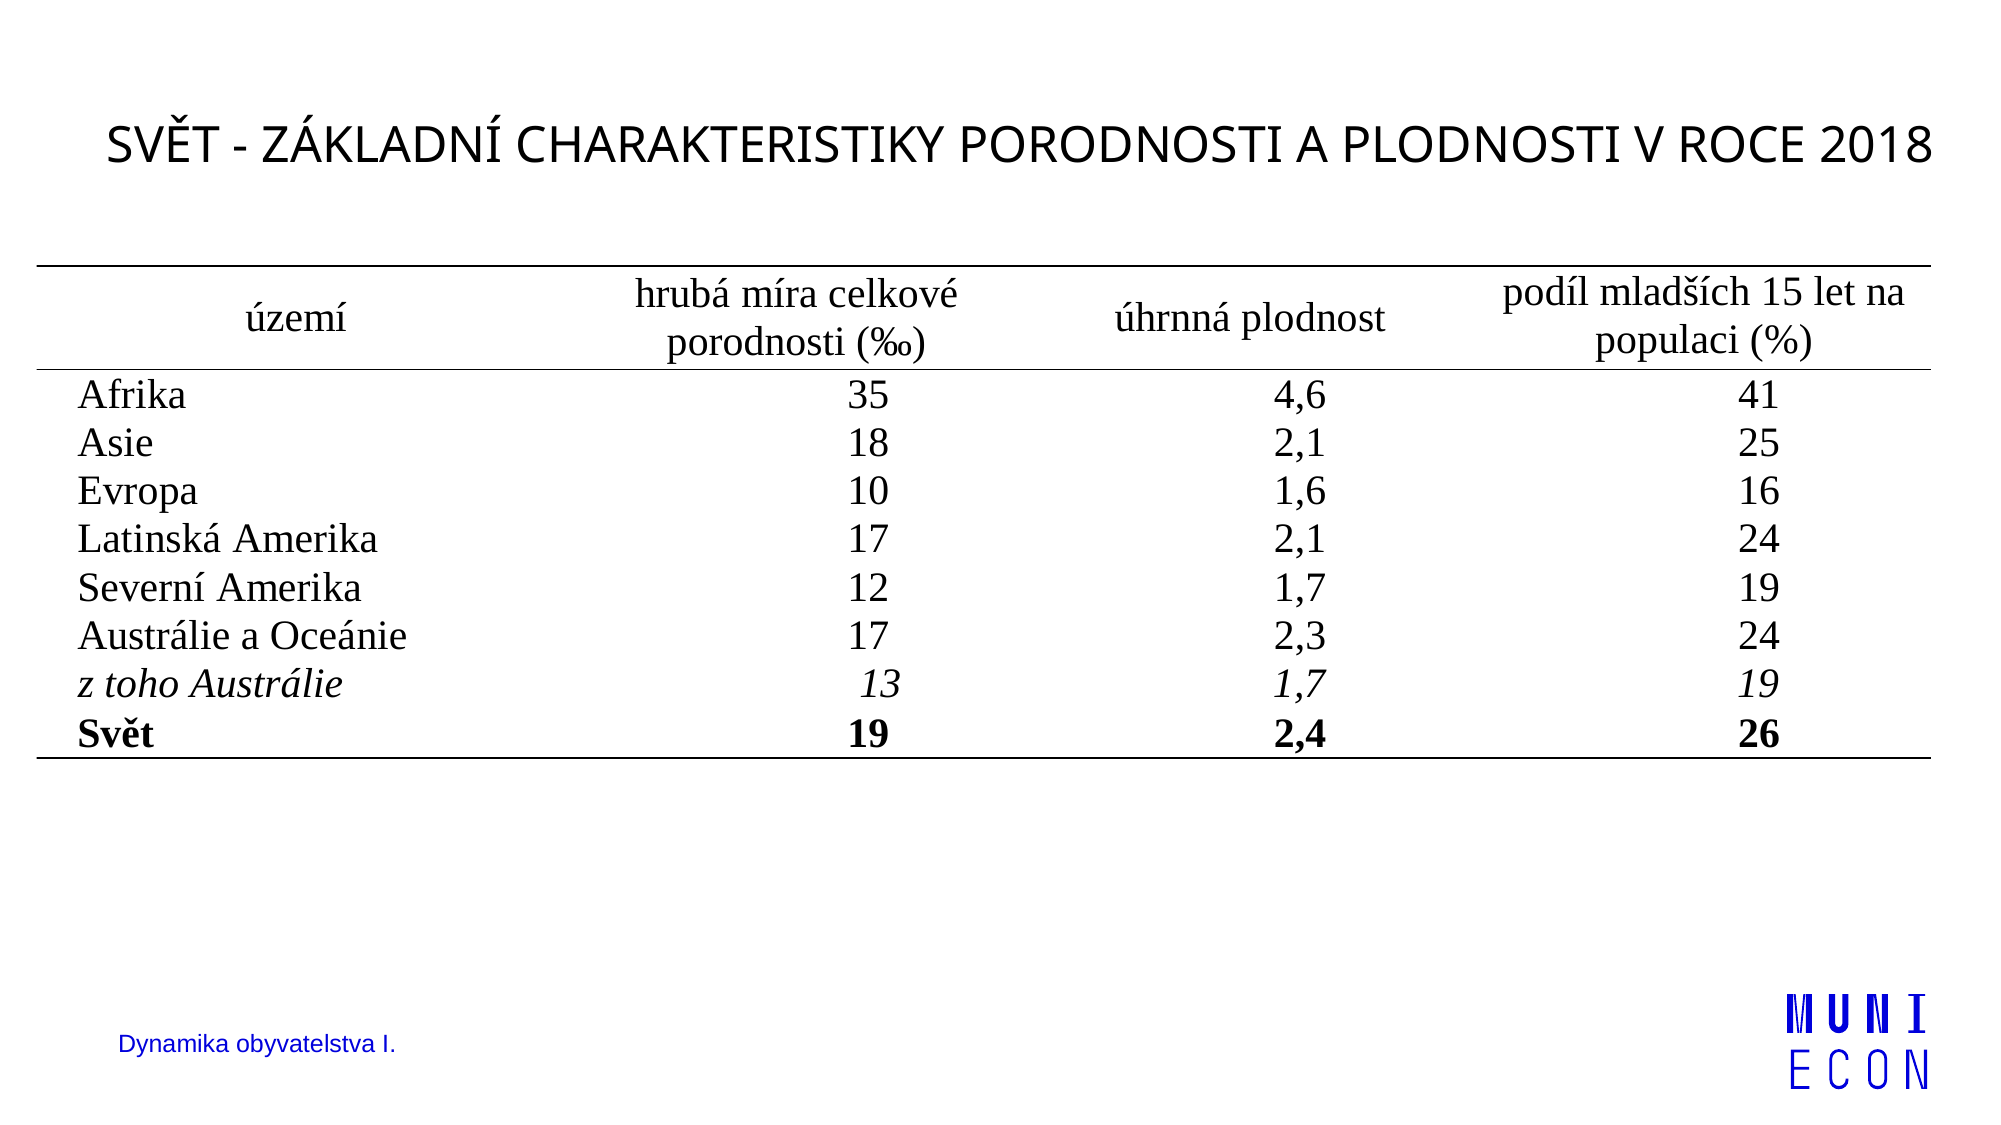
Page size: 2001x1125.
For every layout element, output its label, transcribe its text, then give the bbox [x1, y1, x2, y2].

text_box Svět - základní charakteristiky porodnosti a plodnosti v roce 2018 [92, 105, 1949, 180]
footer Dynamika obyvatelstva I. [118, 1021, 1418, 1063]
picture [36, 264, 1942, 854]
